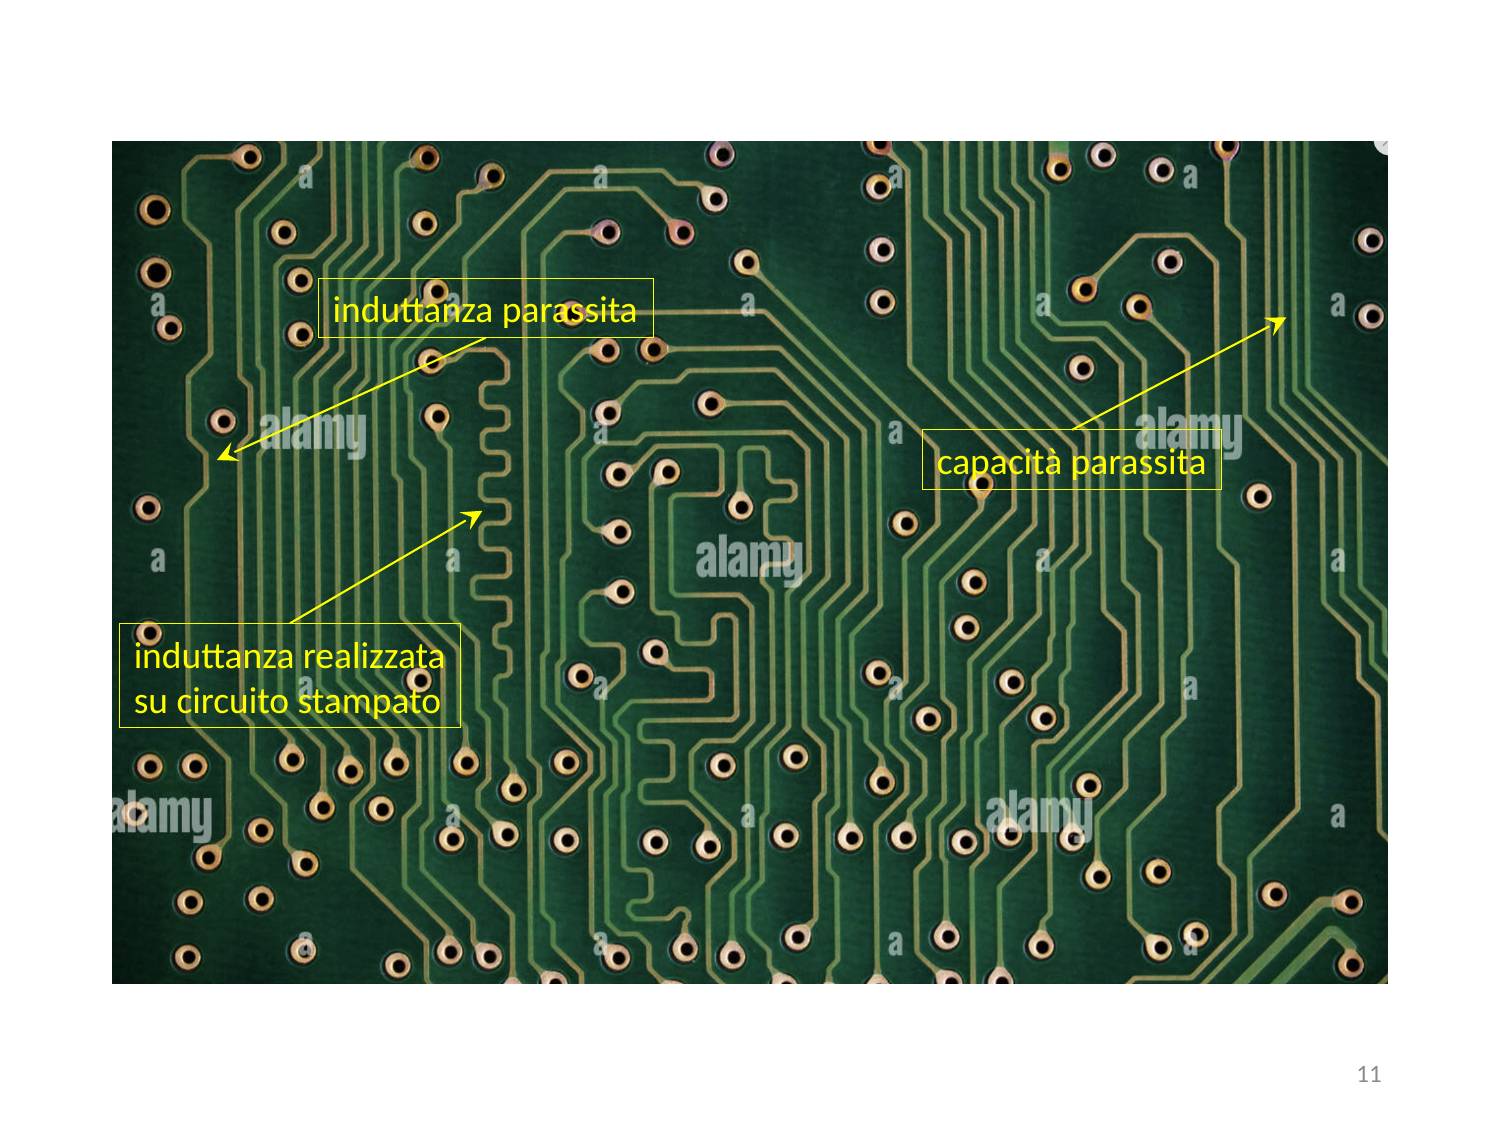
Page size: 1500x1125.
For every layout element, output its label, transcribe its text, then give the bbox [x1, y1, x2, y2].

slide_number 11 [1059, 1042, 1397, 1103]
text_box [116, 510, 483, 730]
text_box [920, 317, 1287, 491]
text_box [216, 278, 656, 460]
picture [112, 141, 1388, 984]
